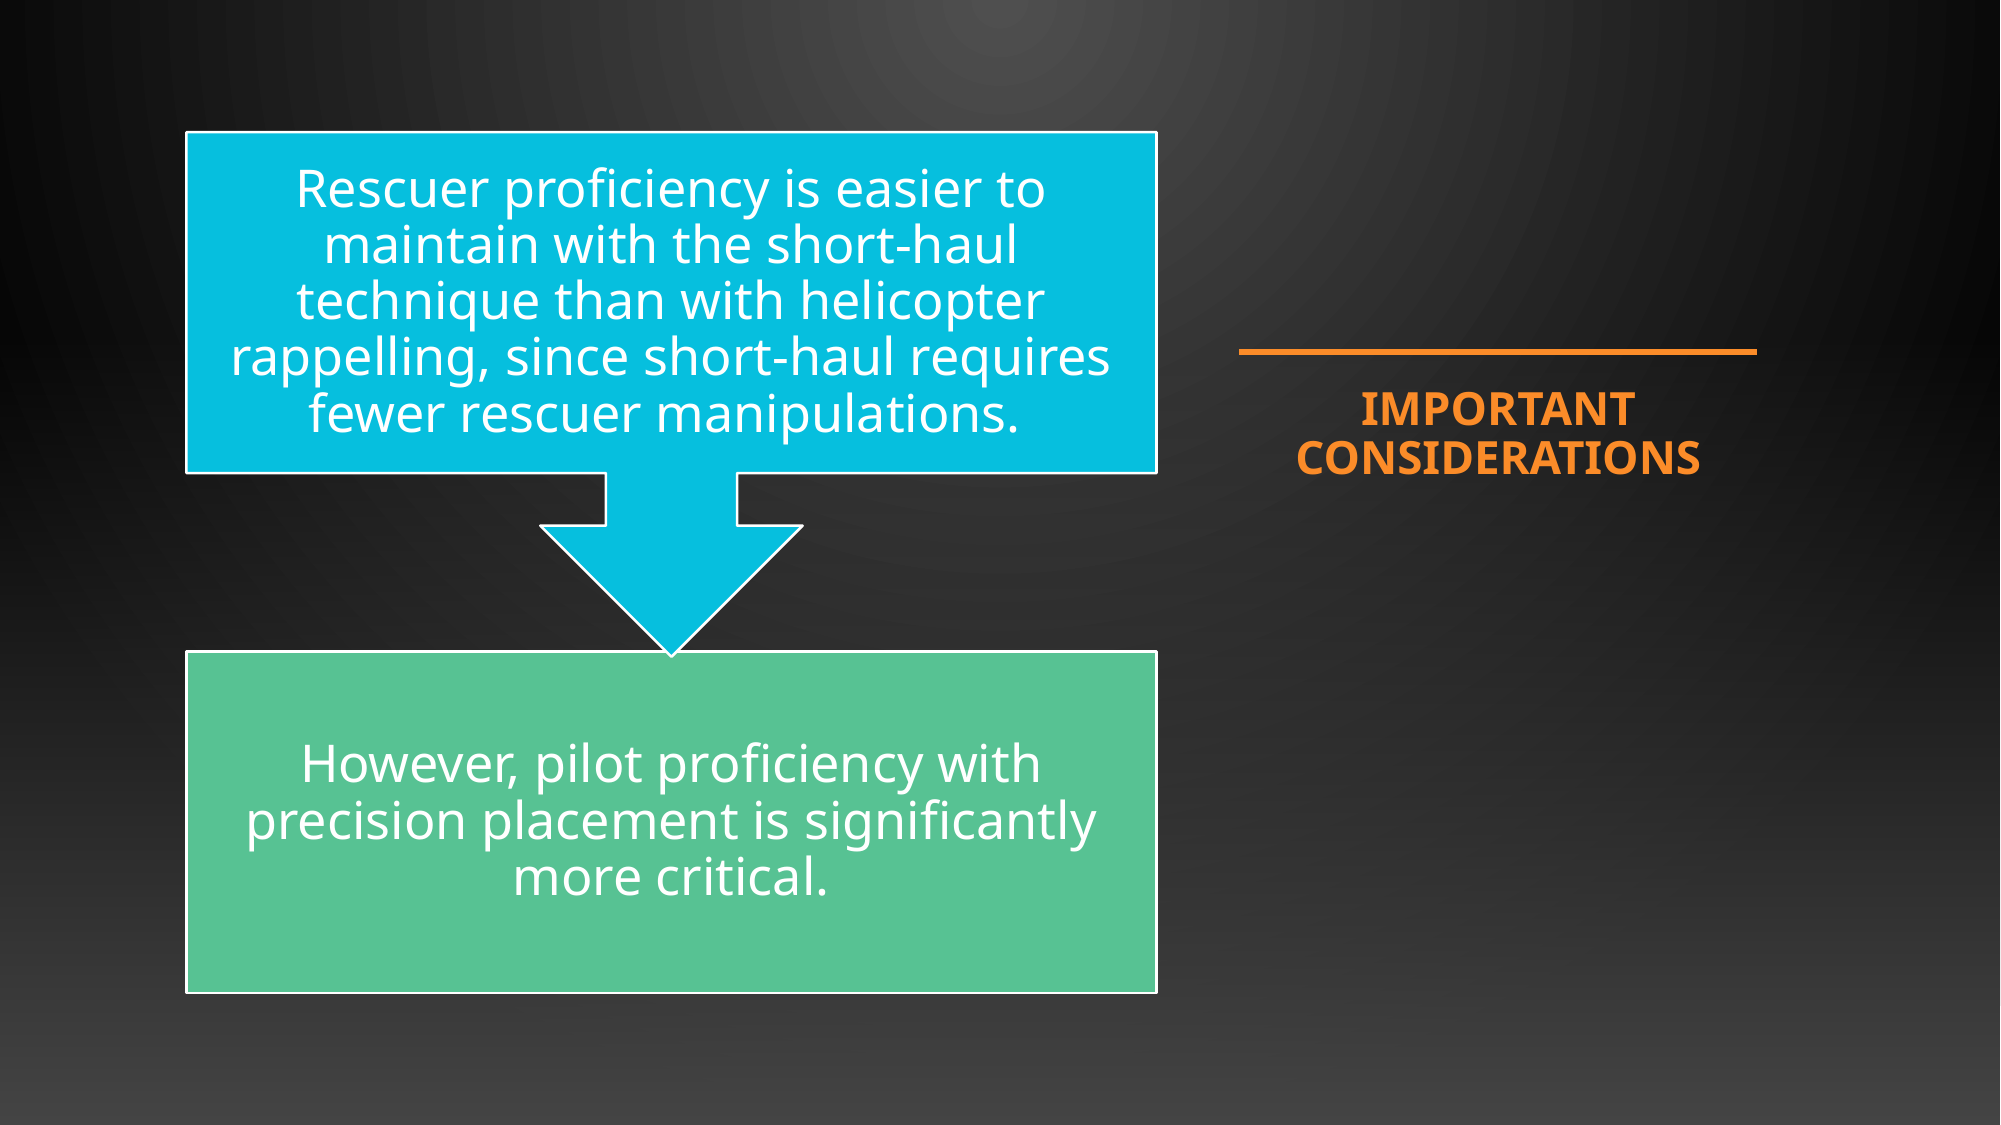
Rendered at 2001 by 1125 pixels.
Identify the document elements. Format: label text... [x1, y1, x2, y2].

text_box [0, 330, 2000, 1125]
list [186, 131, 1157, 994]
title Important considerations [1239, 378, 1758, 994]
text_box [0, 0, 2000, 330]
